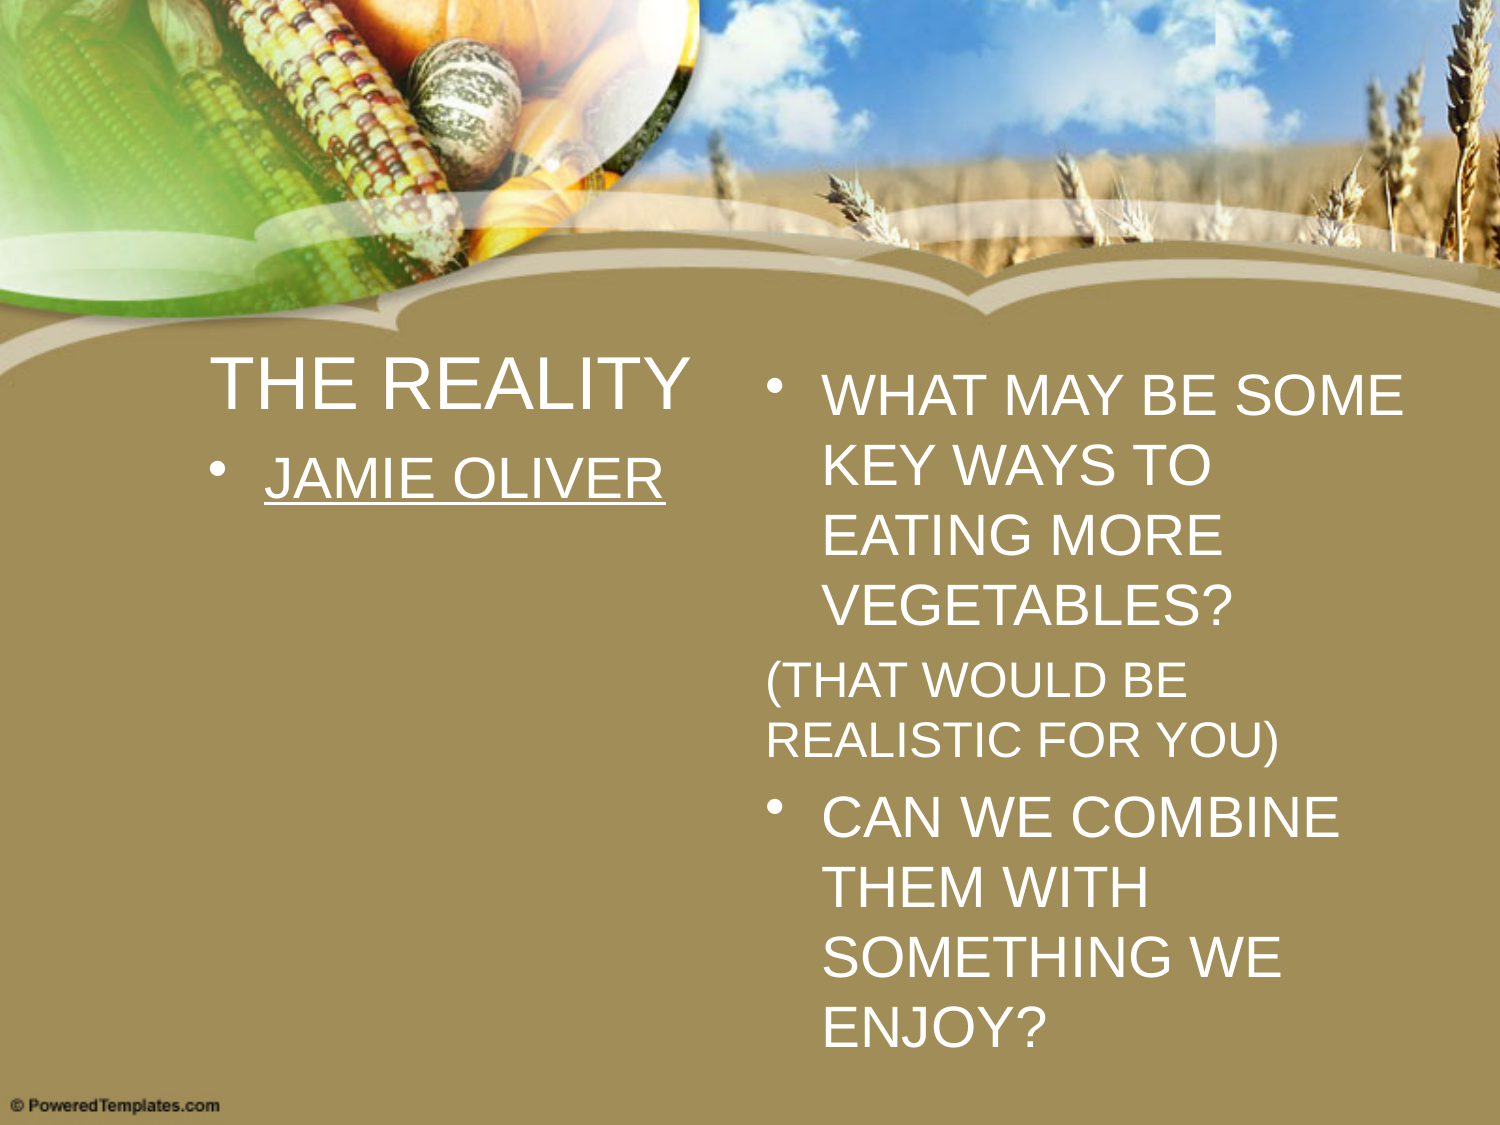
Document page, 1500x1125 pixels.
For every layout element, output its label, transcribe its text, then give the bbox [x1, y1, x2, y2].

list JAMIE OLIVER [192, 432, 808, 1083]
picture [0, 0, 1500, 1125]
list WHAT MAY BE SOME KEY WAYS TO EATING MORE VEGETABLES? (THAT WOULD BE REALISTIC FOR YOU) CAN WE COMBINE THEM WITH SOMETHING WE ENJOY? [750, 350, 1443, 1000]
title THE REALITY [194, 326, 1270, 432]
